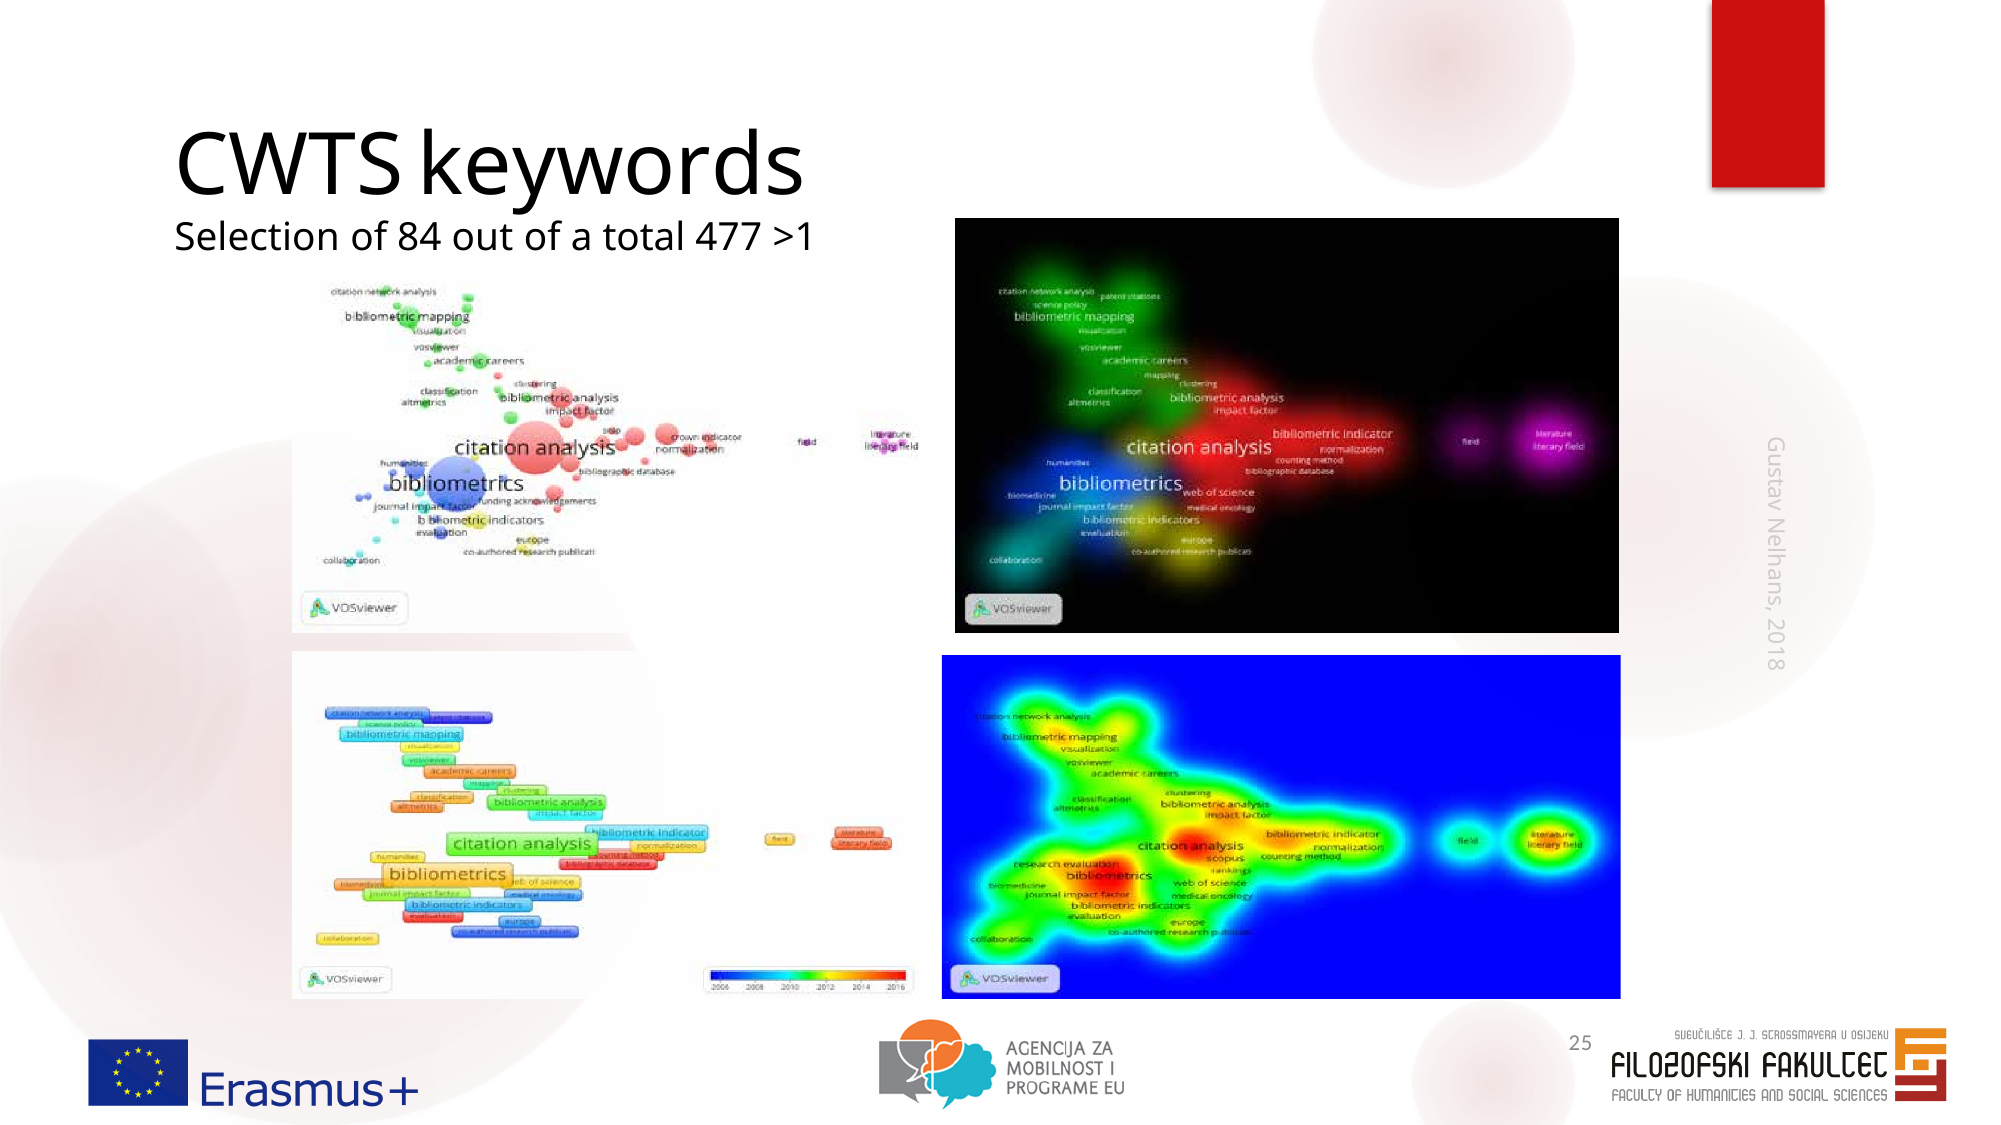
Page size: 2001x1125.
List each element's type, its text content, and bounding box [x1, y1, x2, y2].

text_box [291, 651, 921, 999]
title CWTS keywords Selection of 84 out of a total 477 >1 [172, 107, 976, 298]
text_box 25 [1566, 1024, 1595, 1055]
text_box [941, 655, 1621, 999]
footer Gustav Nelhans, 2018 [1760, 237, 1811, 871]
picture [879, 999, 1140, 1125]
text_box [291, 218, 1619, 633]
picture [1610, 1017, 1951, 1112]
picture [69, 1020, 437, 1125]
